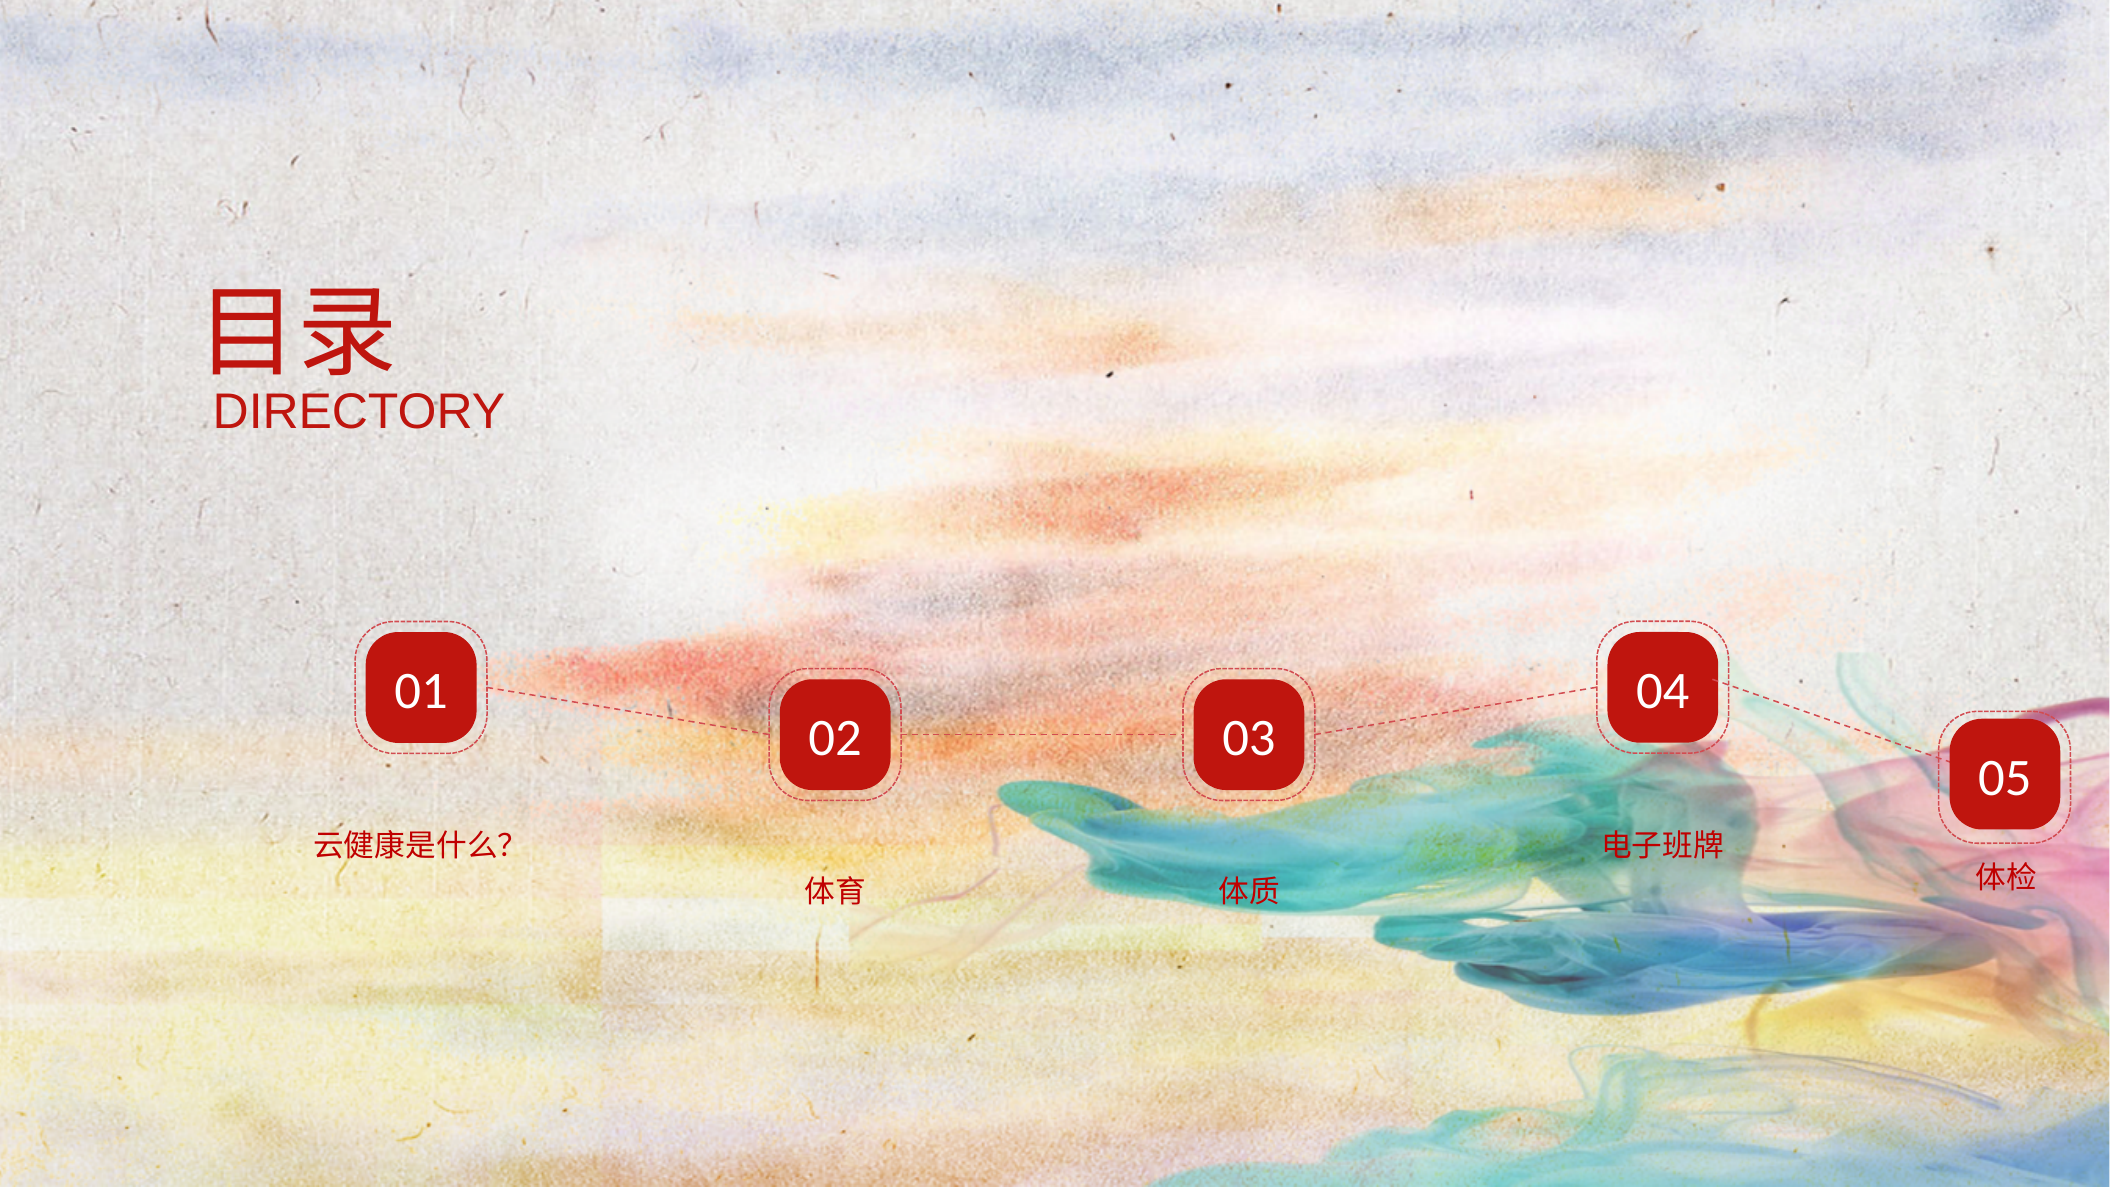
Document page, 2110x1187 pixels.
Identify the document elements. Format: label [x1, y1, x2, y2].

text_box [1314, 687, 1597, 735]
text_box [487, 687, 770, 735]
text_box [1712, 679, 1985, 774]
picture [0, 0, 2110, 1187]
